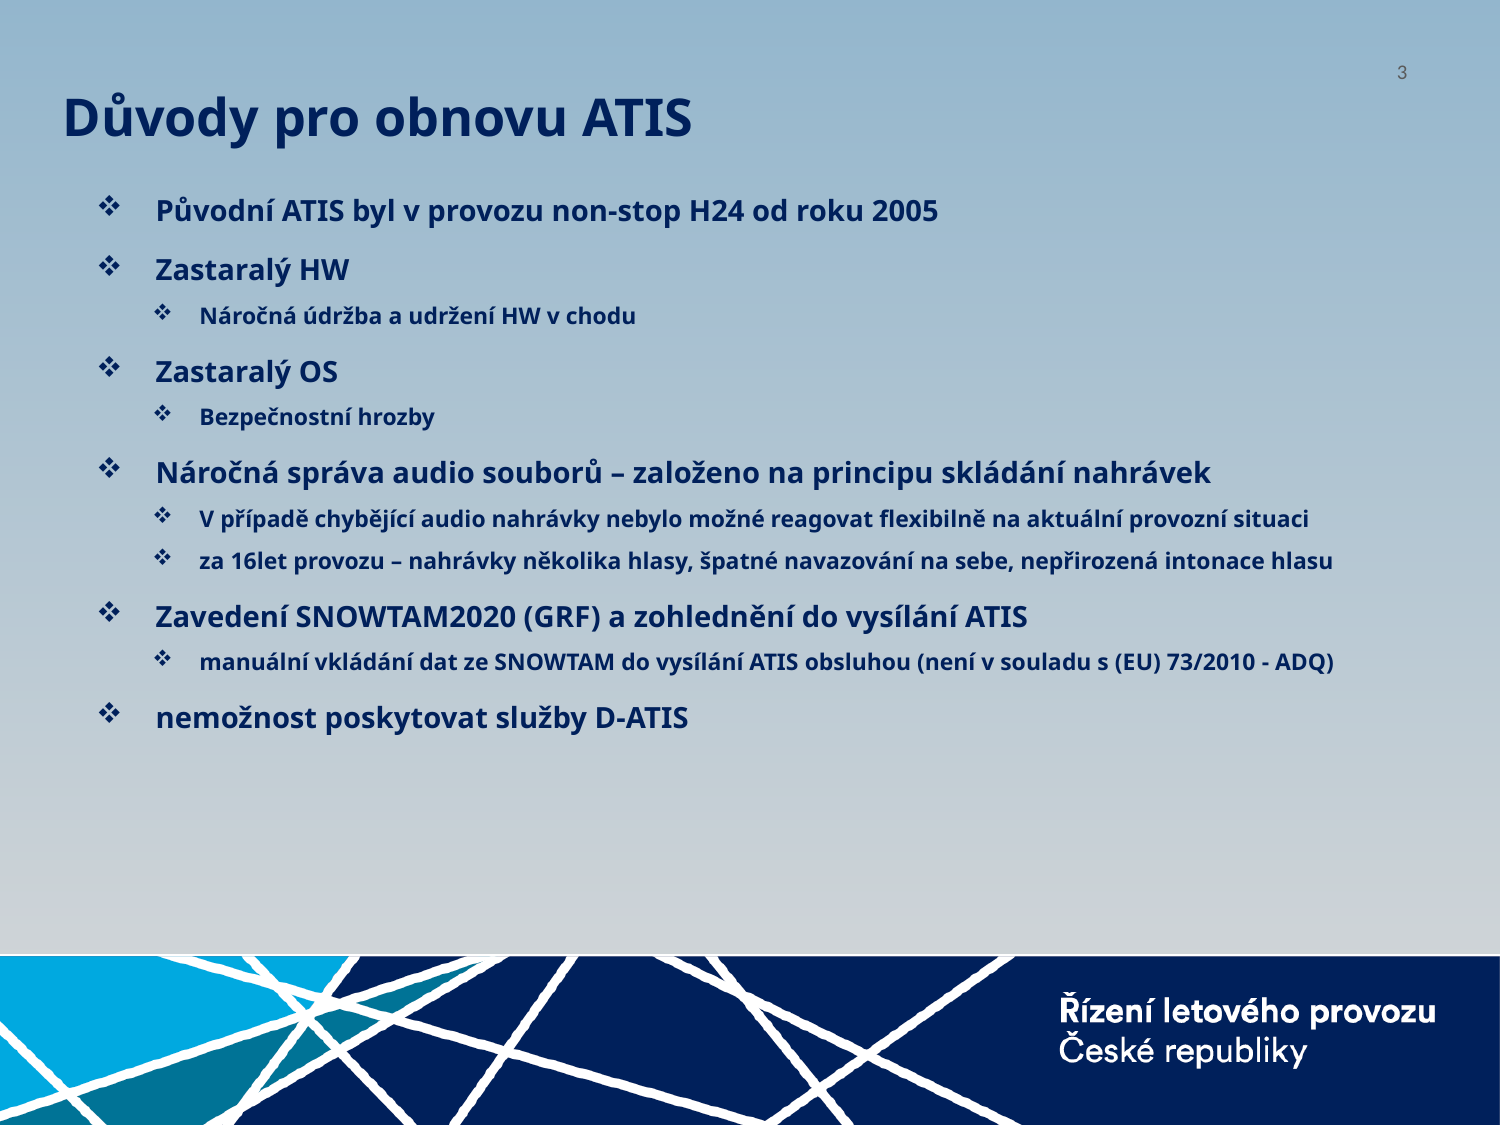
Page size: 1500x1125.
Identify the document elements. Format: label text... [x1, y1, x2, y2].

picture [0, 954, 1500, 1125]
title Důvody pro obnovu ATIS [47, 84, 1460, 181]
list Původní ATIS byl v provozu non-stop H24 od roku 2005 Zastaralý HW Náročná údržba a udržení HW v chodu Zastaralý OS Bezpečnostní hrozby Náročná správa audio souborů – založeno na principu skládání nahrávek V případě chybějící audio nahrávky nebylo možné reagovat flexibilně na aktuální provozní situaci za 16let provozu – nahrávky několika hlasy, špatné navazování na sebe, nepřirozená intonace hlasu Zavedení SNOWTAM2020 (GRF) a zohlednění do vysílání ATIS manuální vkládání dat ze SNOWTAM do vysílání ATIS obsluhou (není v souladu s (EU) 73/2010 - ADQ) nemožnost poskytovat služby D-ATIS [81, 176, 1422, 934]
